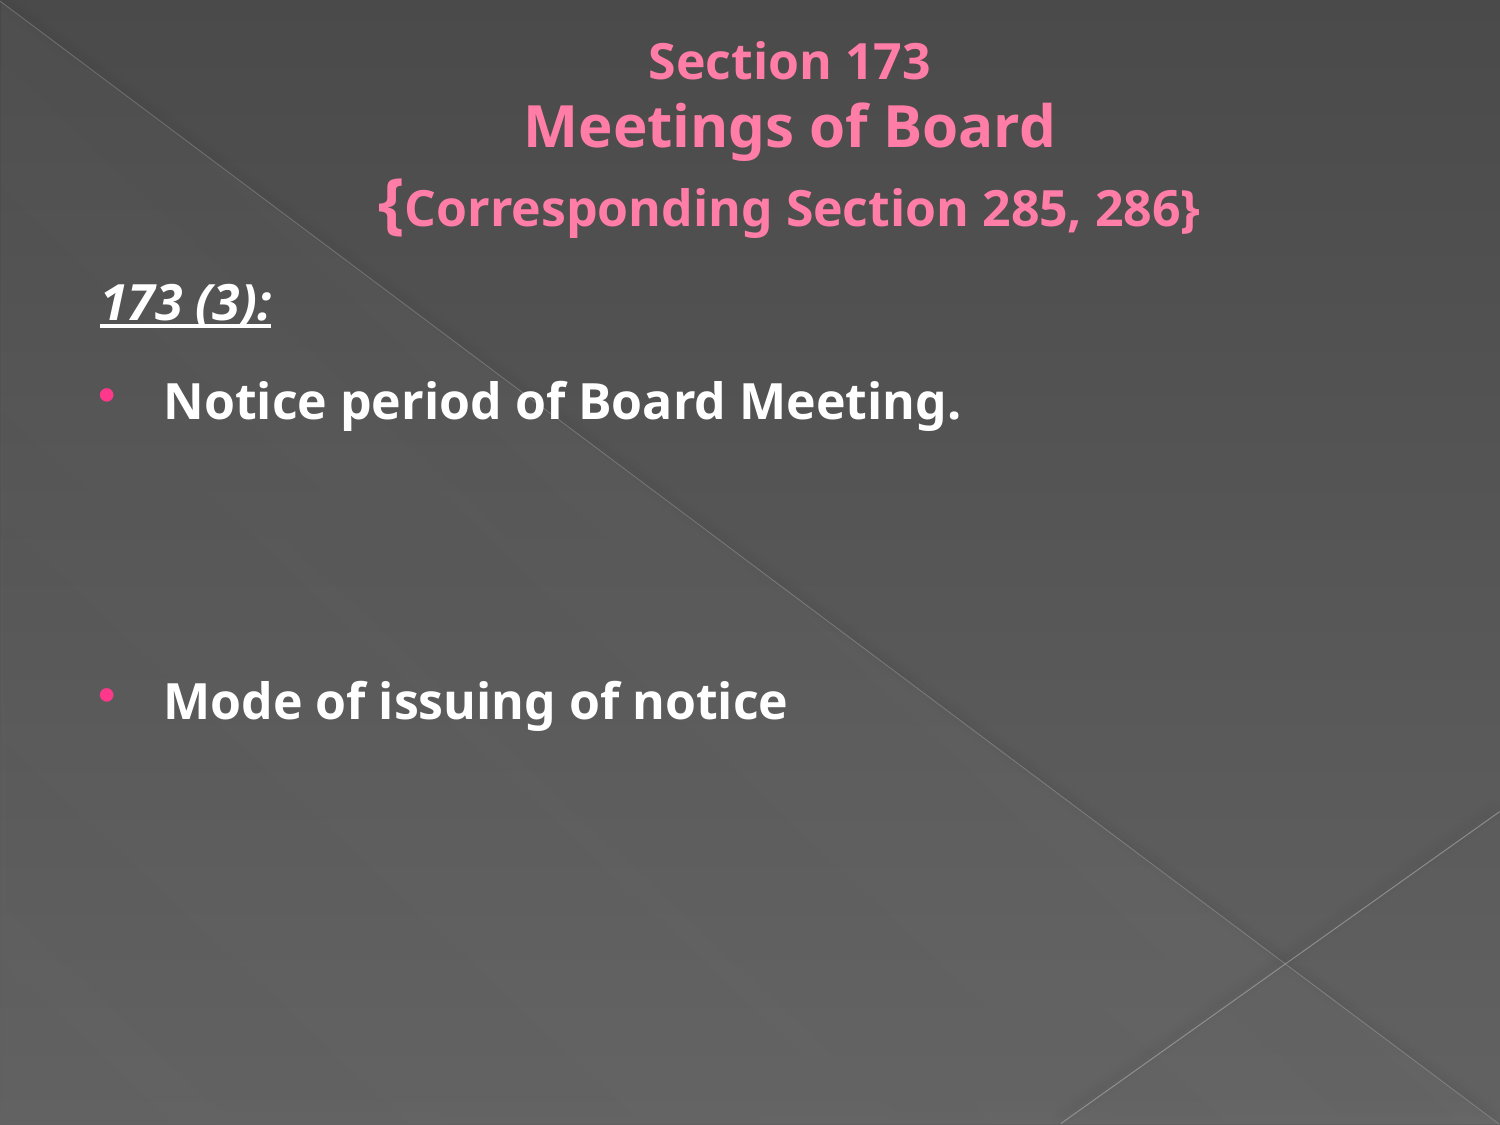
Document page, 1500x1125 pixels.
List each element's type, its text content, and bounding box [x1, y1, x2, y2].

list 173 (3): Notice period of Board Meeting. Mode of issuing of notice [75, 262, 1425, 1059]
title Section 173 Meetings of Board {Corresponding Section 285, 286} [75, 43, 1425, 225]
